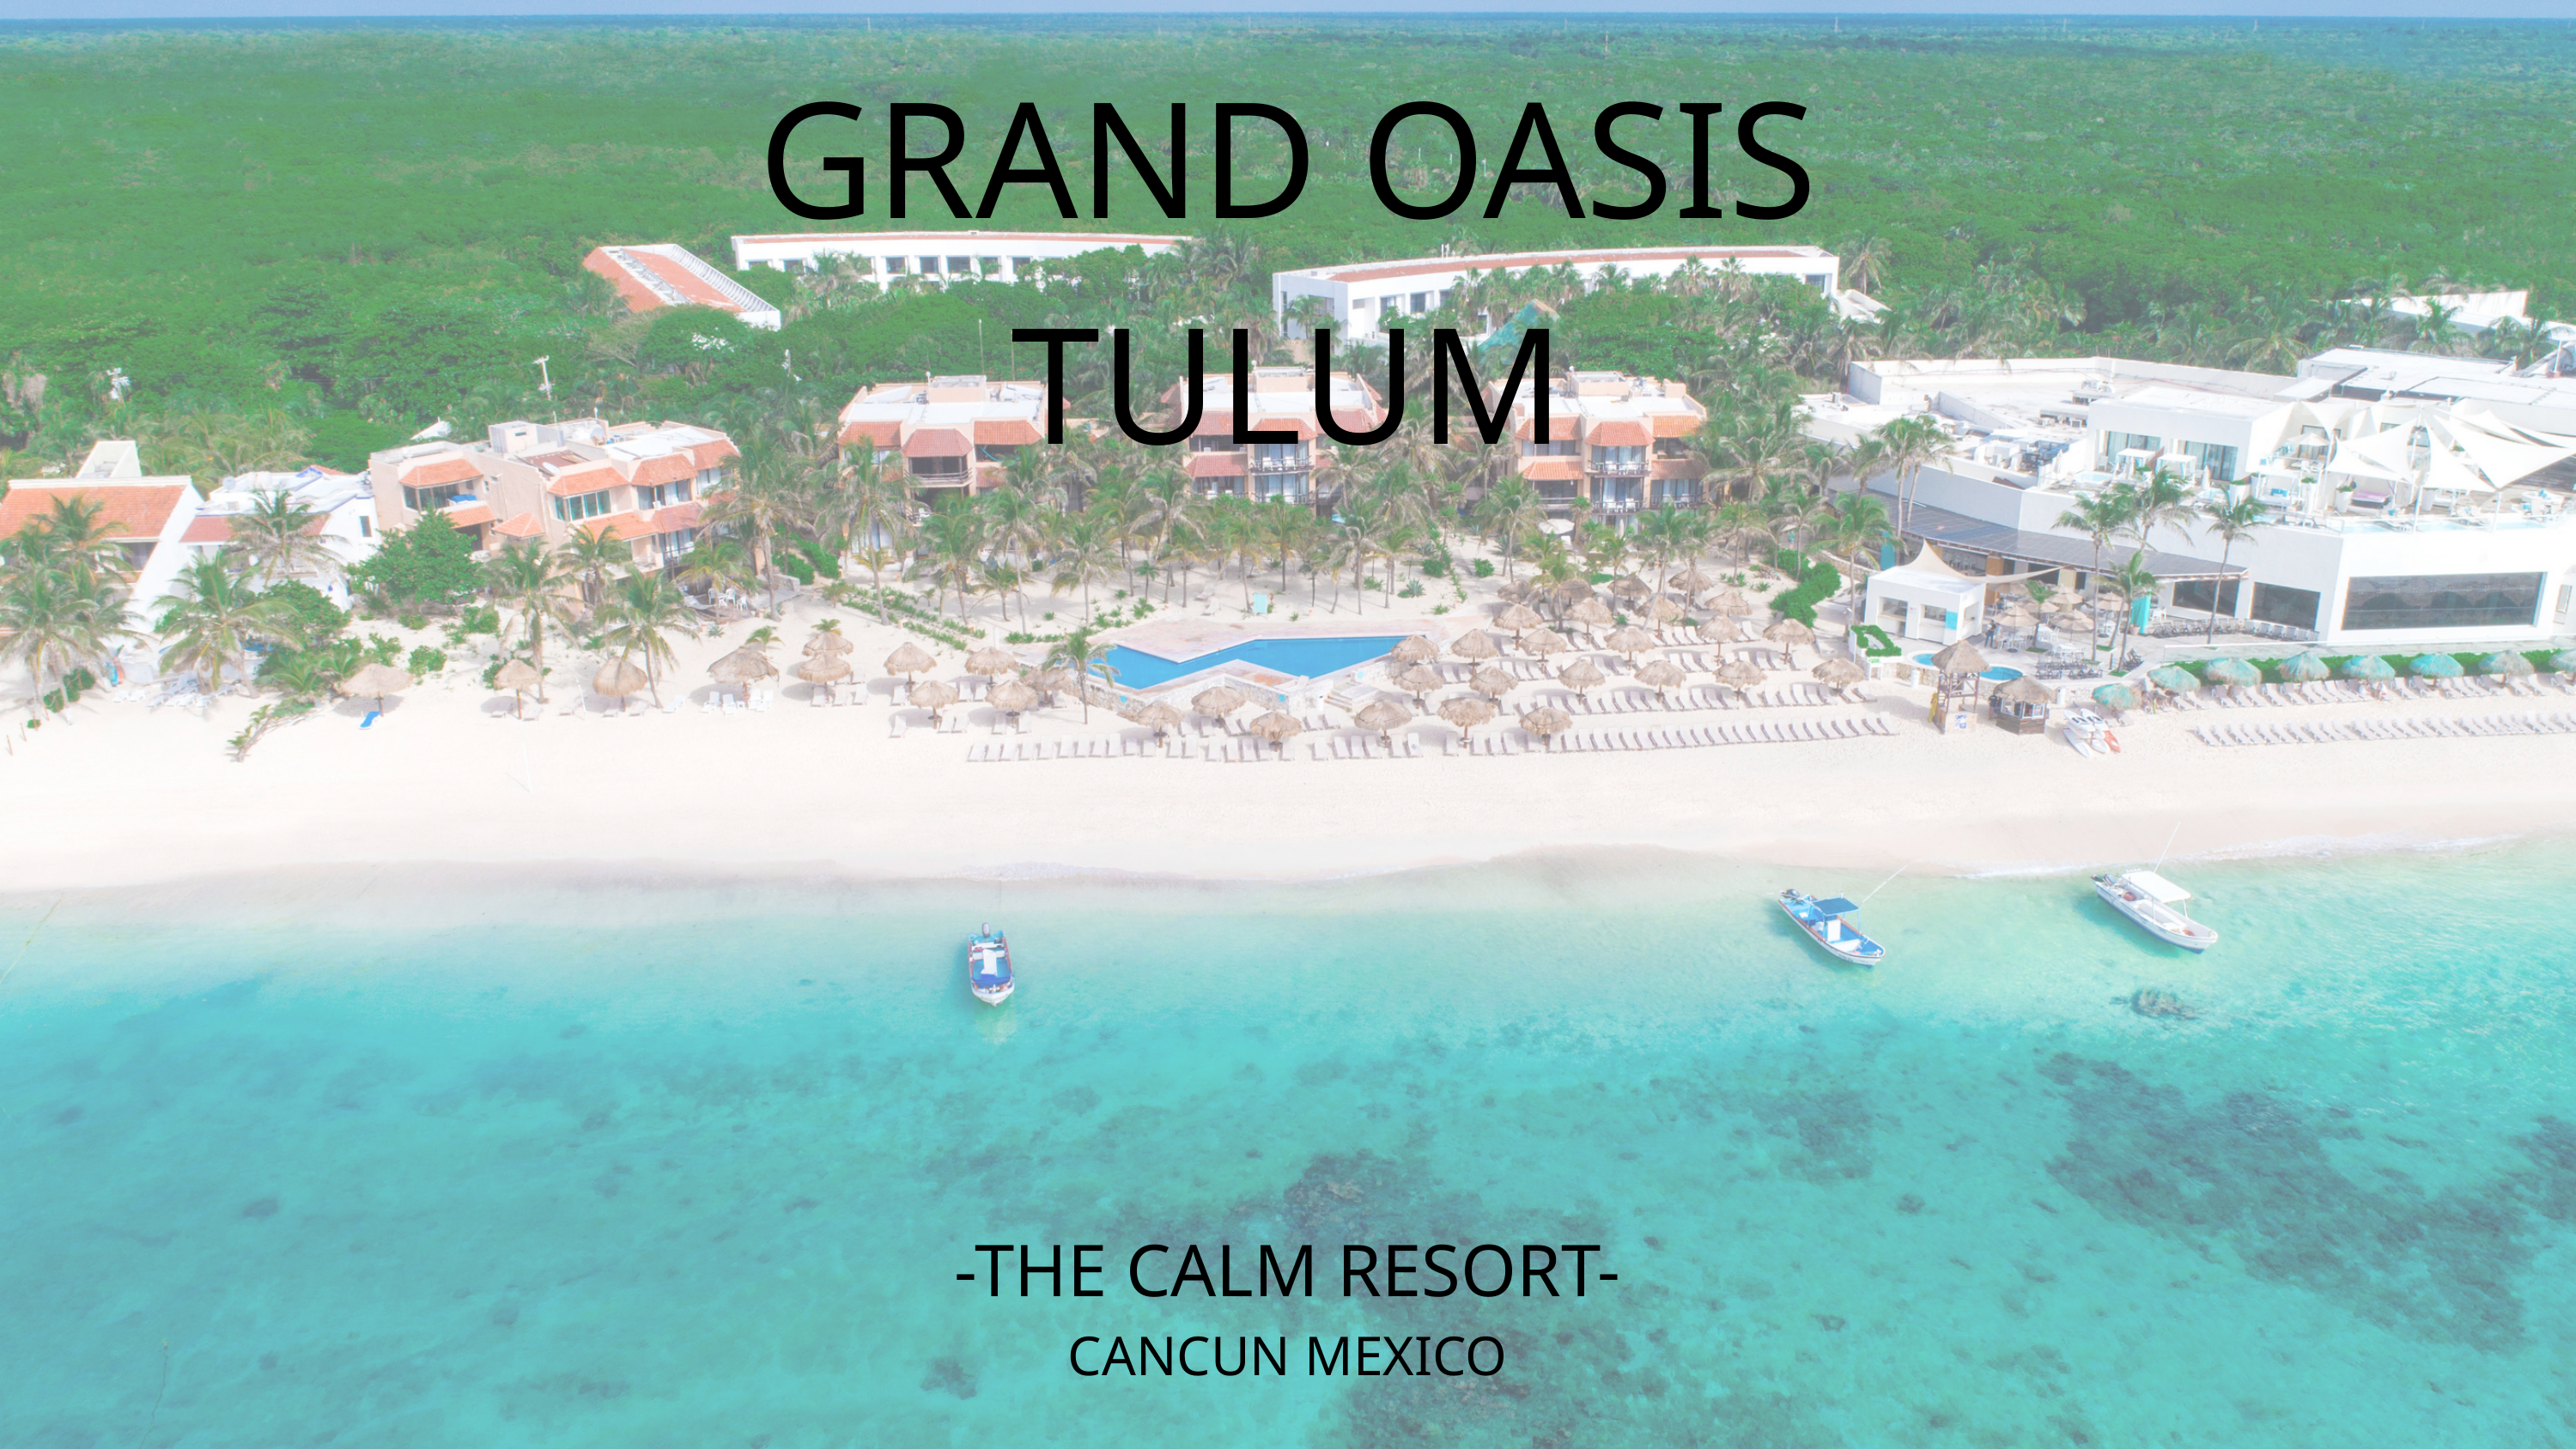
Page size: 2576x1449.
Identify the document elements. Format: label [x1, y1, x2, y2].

text_box [0, 0, 2576, 1449]
